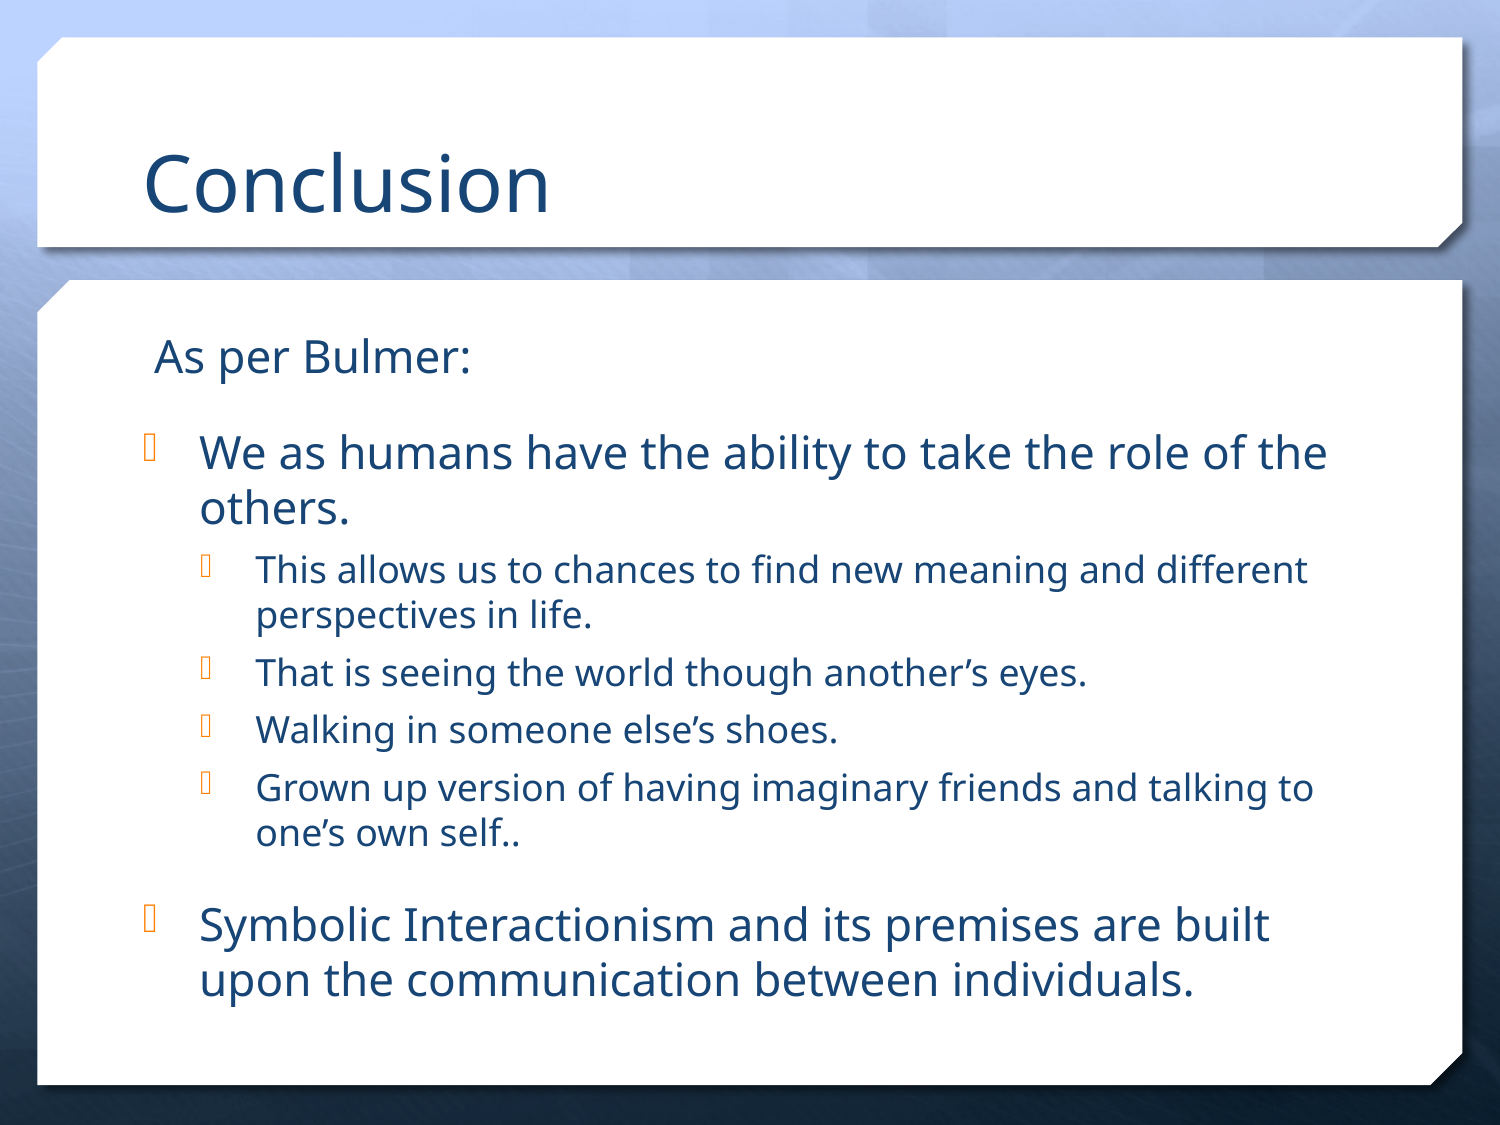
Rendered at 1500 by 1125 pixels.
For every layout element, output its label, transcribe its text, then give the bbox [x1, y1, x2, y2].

list As per Bulmer: We as humans have the ability to take the role of the others. This allows us to chances to find new meaning and different perspectives in life. That is seeing the world though another’s eyes. Walking in someone else’s shoes. Grown up version of having imaginary friends and talking to one’s own self.. Symbolic Interactionism and its premises are built upon the communication between individuals. [127, 319, 1372, 978]
title Conclusion [127, 48, 1372, 236]
